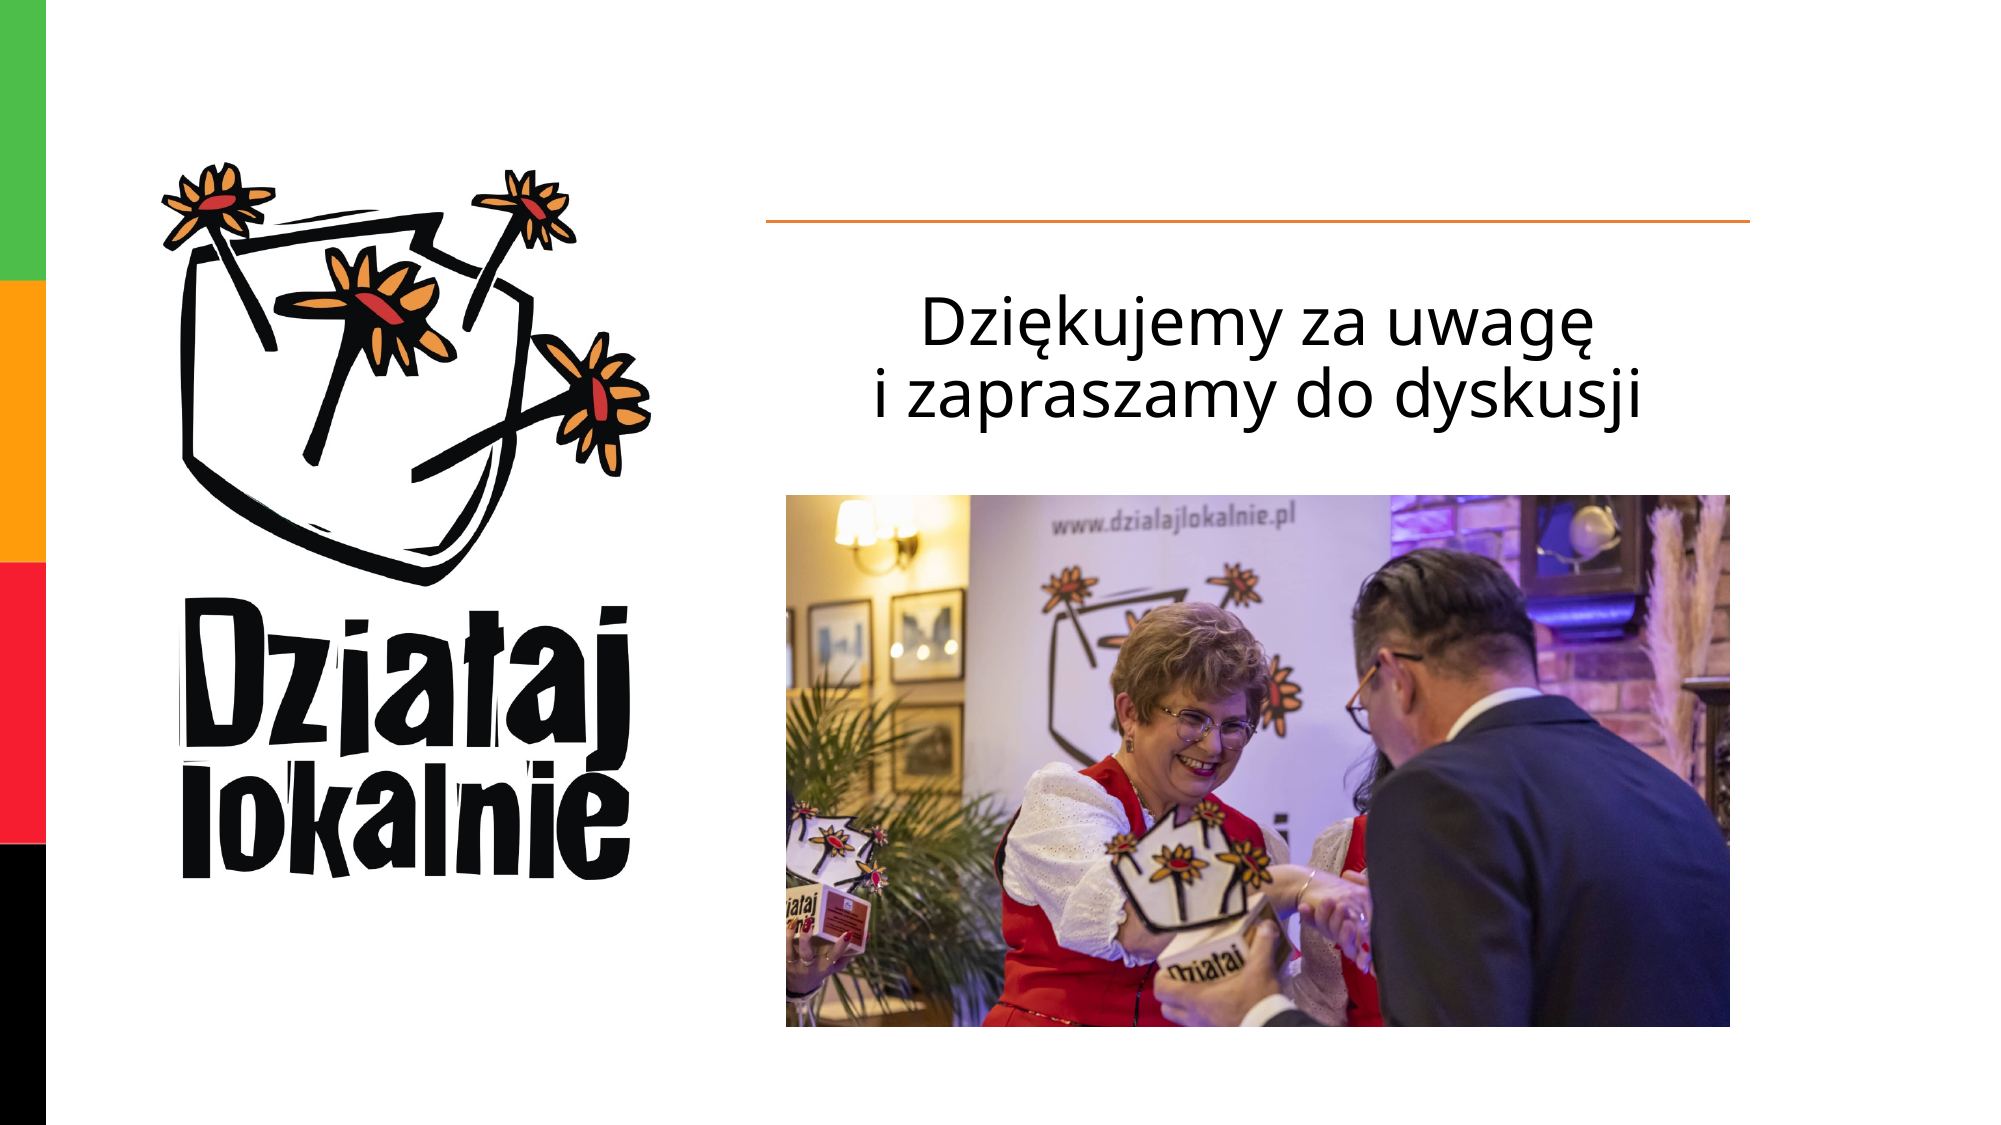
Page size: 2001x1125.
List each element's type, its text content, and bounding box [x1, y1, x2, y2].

picture [161, 162, 651, 880]
title Dziękujemy za uwagę i zapraszamy do dyskusji [766, 224, 1750, 496]
picture [786, 495, 1730, 1027]
picture [0, 0, 46, 1125]
